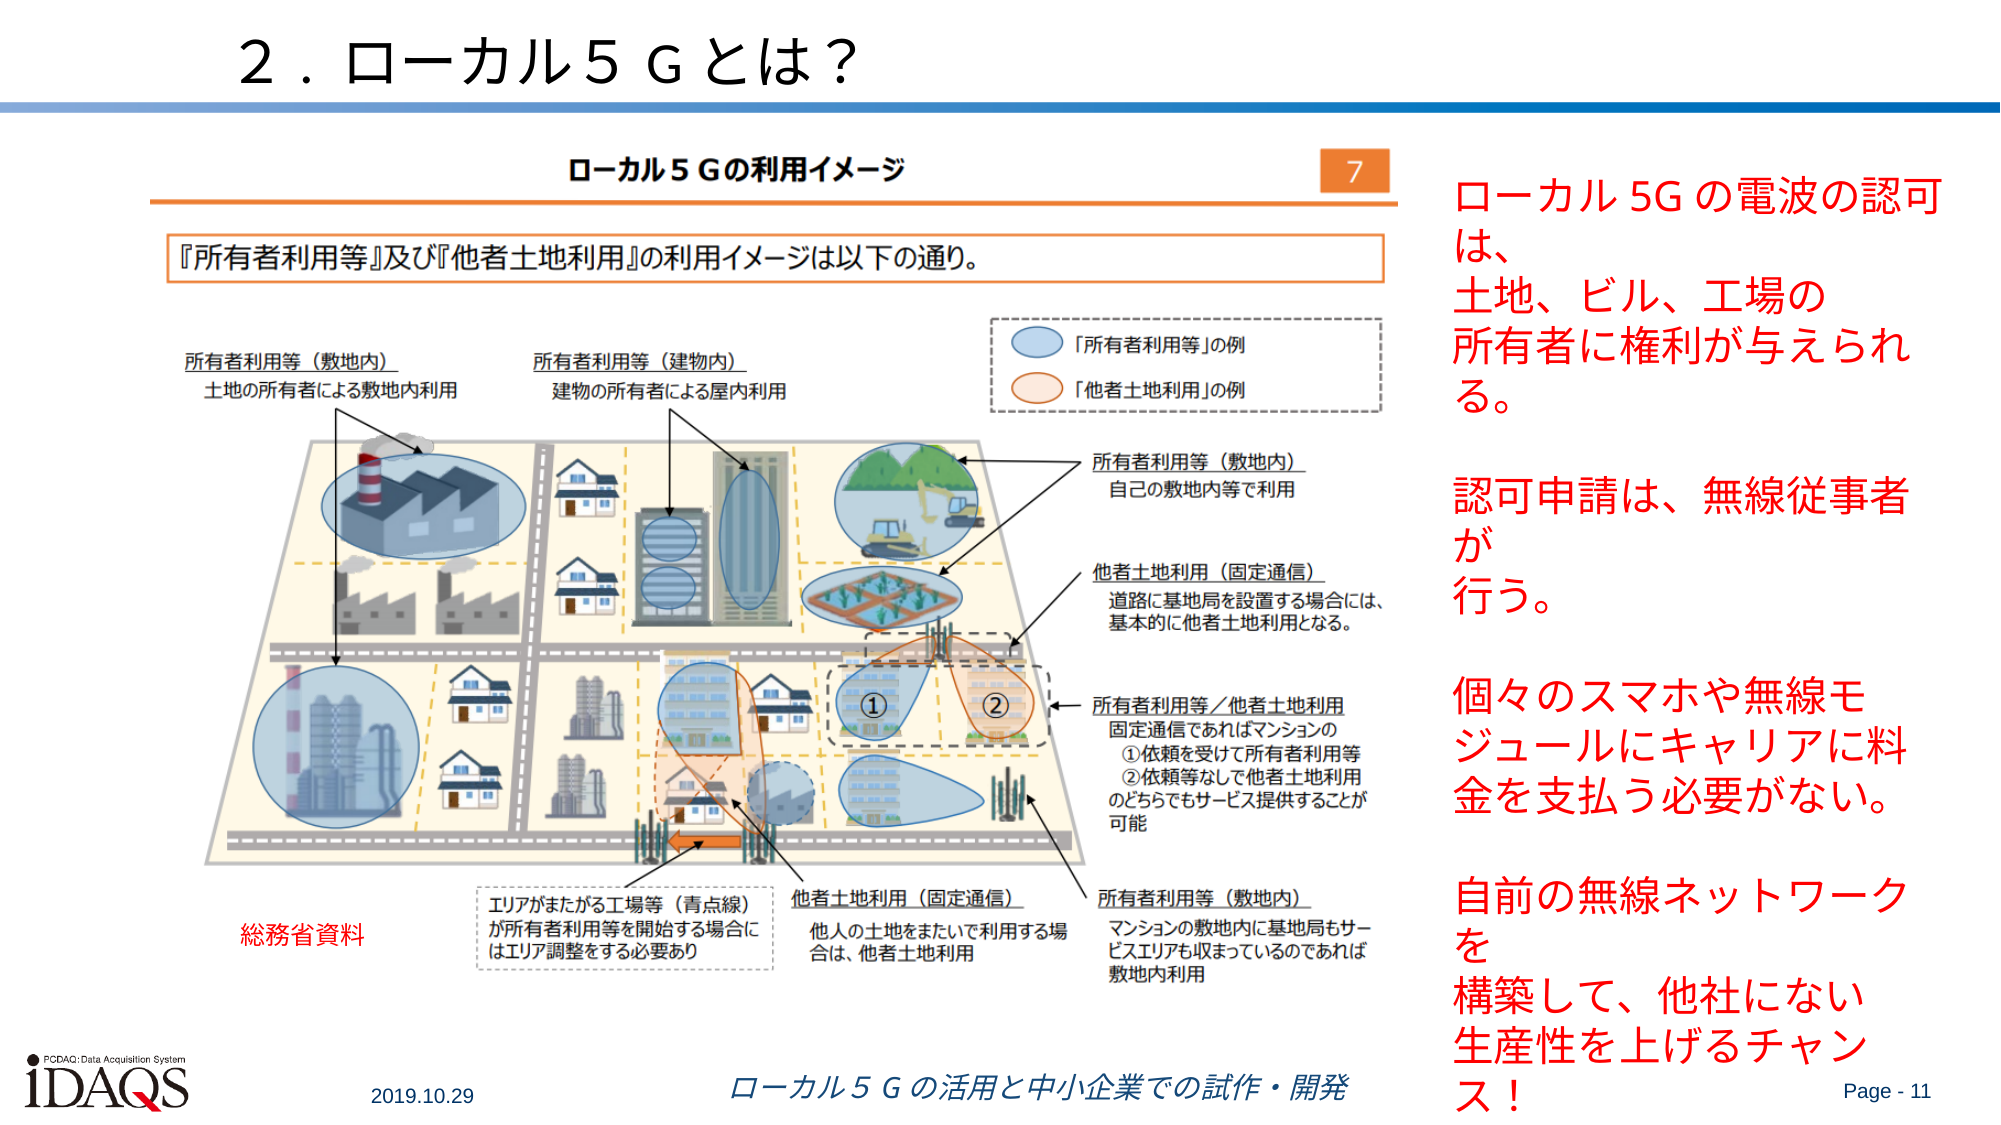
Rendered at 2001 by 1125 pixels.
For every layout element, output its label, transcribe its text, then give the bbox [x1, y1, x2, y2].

picture [149, 144, 1398, 999]
text_box ローカル5Gの電波の認可は、 土地、ビル、工場の 所有者に権利が与えられる。 認可申請は、無線従事者が 行う。 個々のスマホや無線モジュールにキャリアに料金を支払う必要がない。 自前の無線ネットワークを 構築して、他社にない 生産性を上げるチャンス！ 利権が絡む、商社も参入。 悪巧みもあるか？ [1437, 162, 1963, 1125]
picture [21, 1050, 200, 1115]
title ２. ローカル５Gとは？ [225, 24, 875, 143]
picture [875, 102, 2000, 113]
picture [0, 102, 225, 113]
